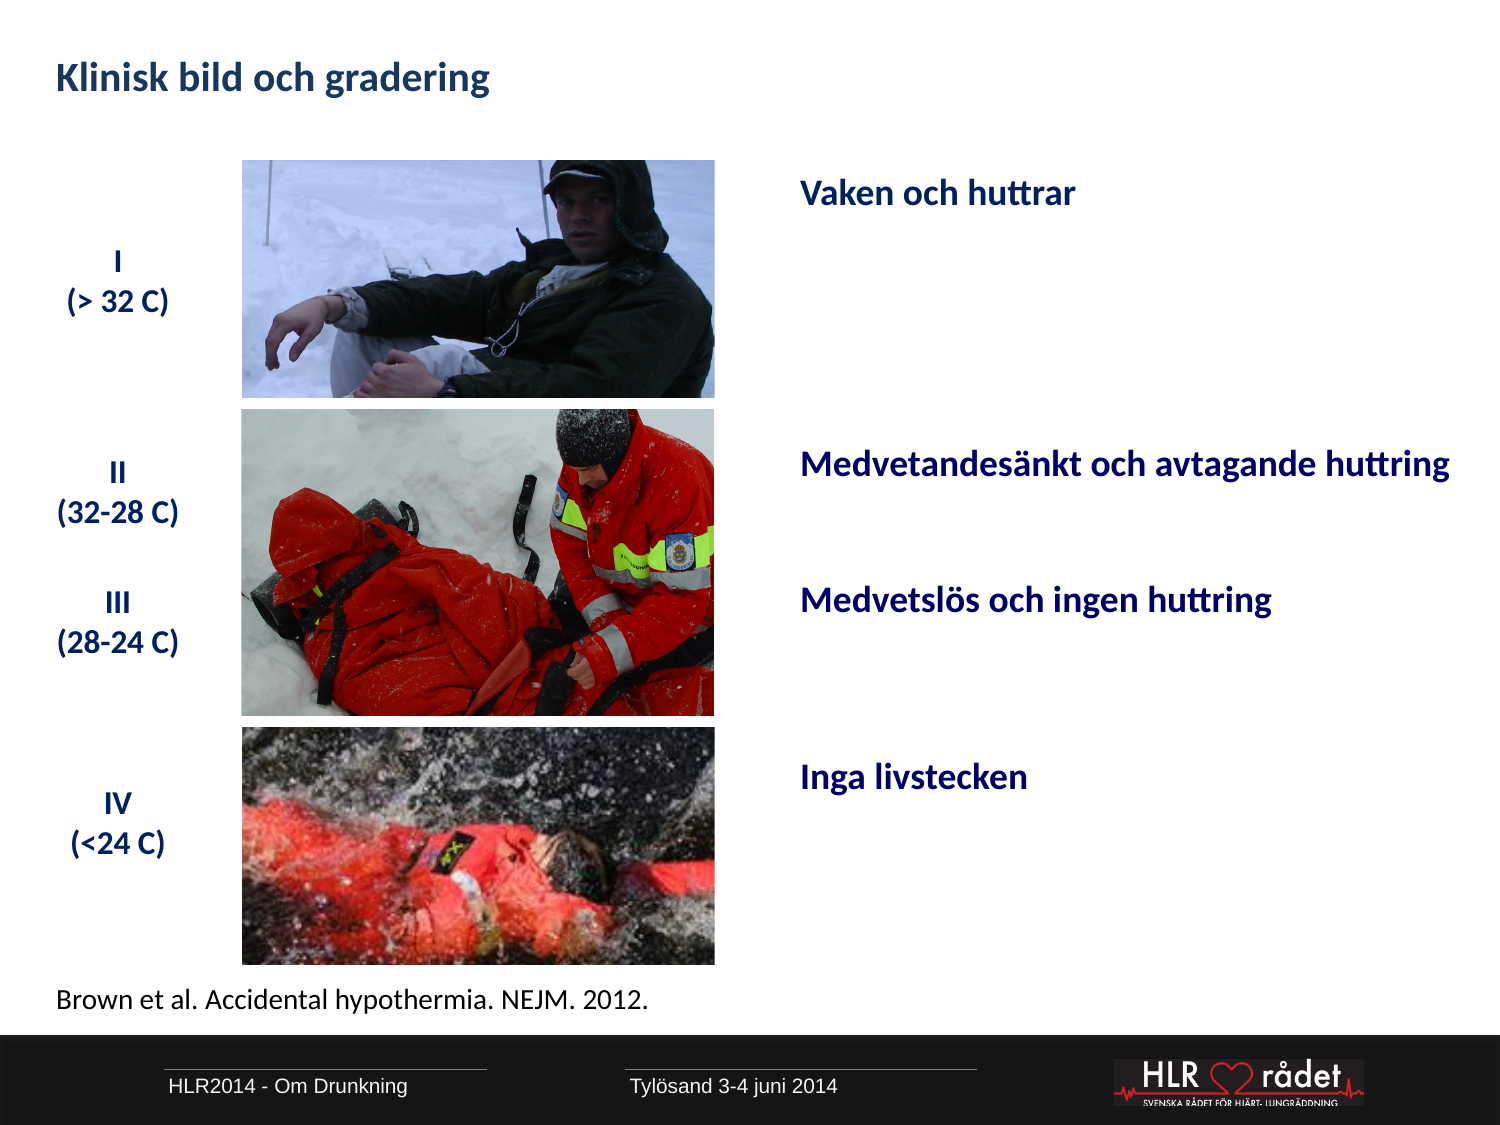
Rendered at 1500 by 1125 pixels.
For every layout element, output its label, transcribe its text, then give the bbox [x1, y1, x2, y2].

text_box Brown et al. Accidental hypothermia. NEJM. 2012. [41, 972, 792, 1023]
text_box Inga livstecken [785, 745, 1483, 805]
picture [241, 409, 715, 717]
text_box Klinisk bild och gradering [41, 42, 1247, 108]
picture [241, 160, 715, 398]
text_box II (32-28 C) [29, 442, 207, 538]
text_box Medvetslös och ingen huttring [785, 567, 1483, 628]
picture [241, 727, 715, 965]
text_box Medvetandesänkt och avtagande huttring [785, 431, 1483, 491]
text_box I (> 32 C) [41, 231, 195, 327]
text_box III (28-24 C) [29, 572, 207, 668]
text_box IV (<24 C) [29, 773, 207, 869]
text_box Vaken och huttrar [785, 160, 1471, 221]
